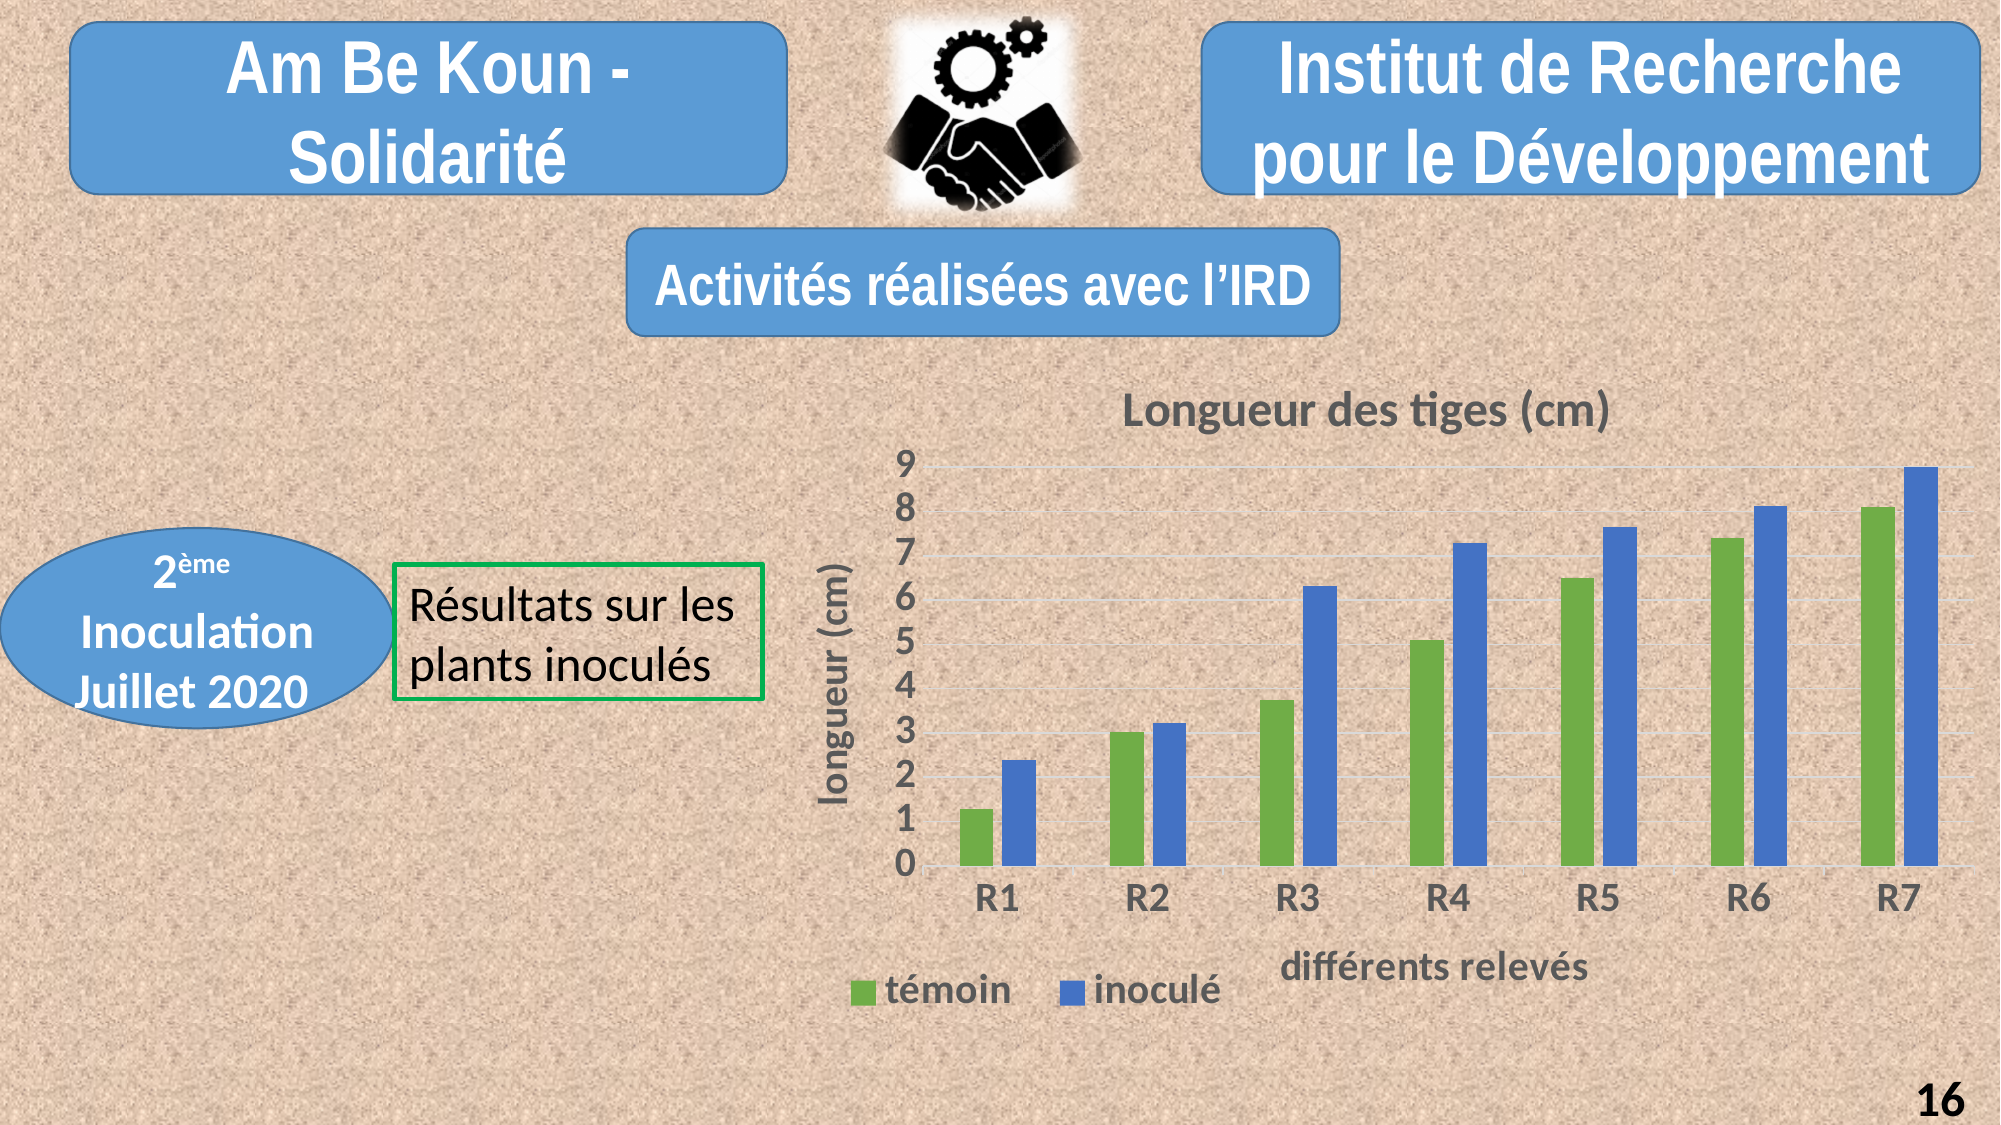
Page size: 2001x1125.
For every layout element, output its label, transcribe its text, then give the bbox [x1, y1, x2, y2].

text_box Am Be Koun -Solidarité [68, 21, 788, 196]
slide_number 16 [1892, 1068, 1981, 1125]
chart [779, 351, 1998, 1050]
text_box Résultats sur les plants inoculés [394, 564, 763, 699]
text_box 2ème Inoculation Juillet 2020 [0, 526, 394, 730]
text_box Activités réalisées avec l’IRD [625, 227, 1341, 338]
picture [874, 0, 1092, 229]
text_box Institut de Recherche pour le Développement [1200, 21, 1982, 196]
